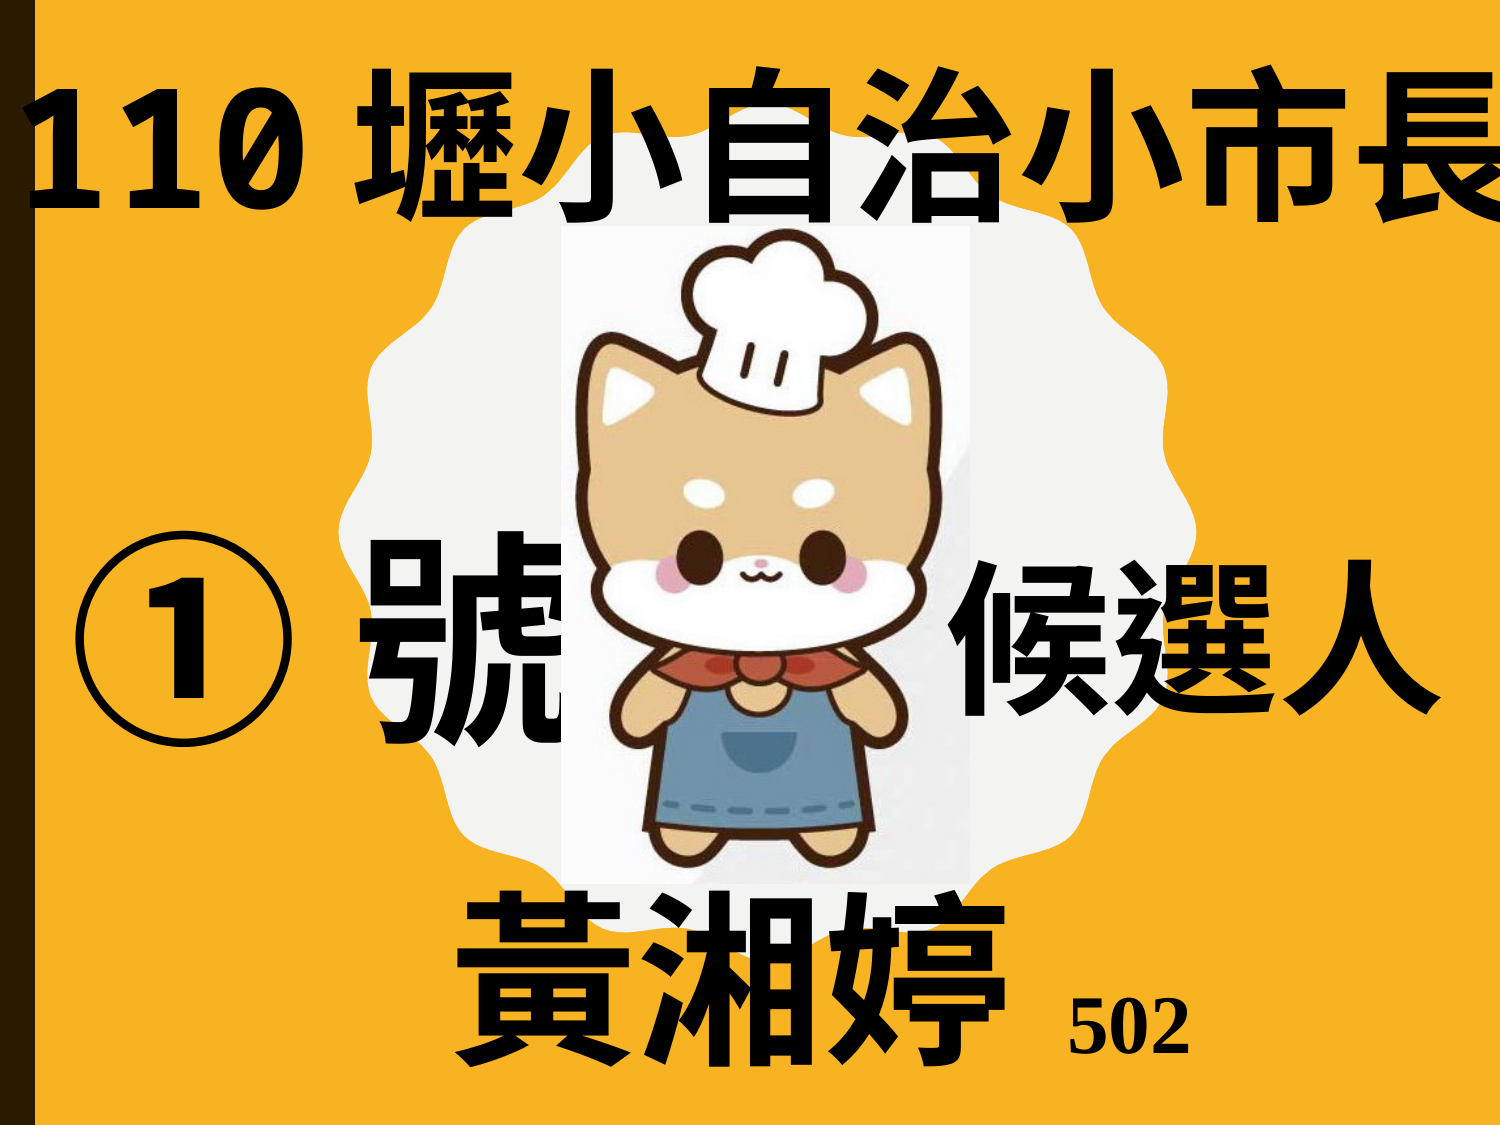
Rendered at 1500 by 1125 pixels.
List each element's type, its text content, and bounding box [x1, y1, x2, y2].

text_box ①號 [54, 489, 561, 780]
text_box 候選人 [970, 527, 1461, 743]
text_box 502 [1052, 962, 1208, 1078]
text_box 黃湘婷 [434, 855, 1027, 1095]
text_box 110壢小自治小市長 [0, 35, 1500, 250]
picture [561, 226, 970, 884]
